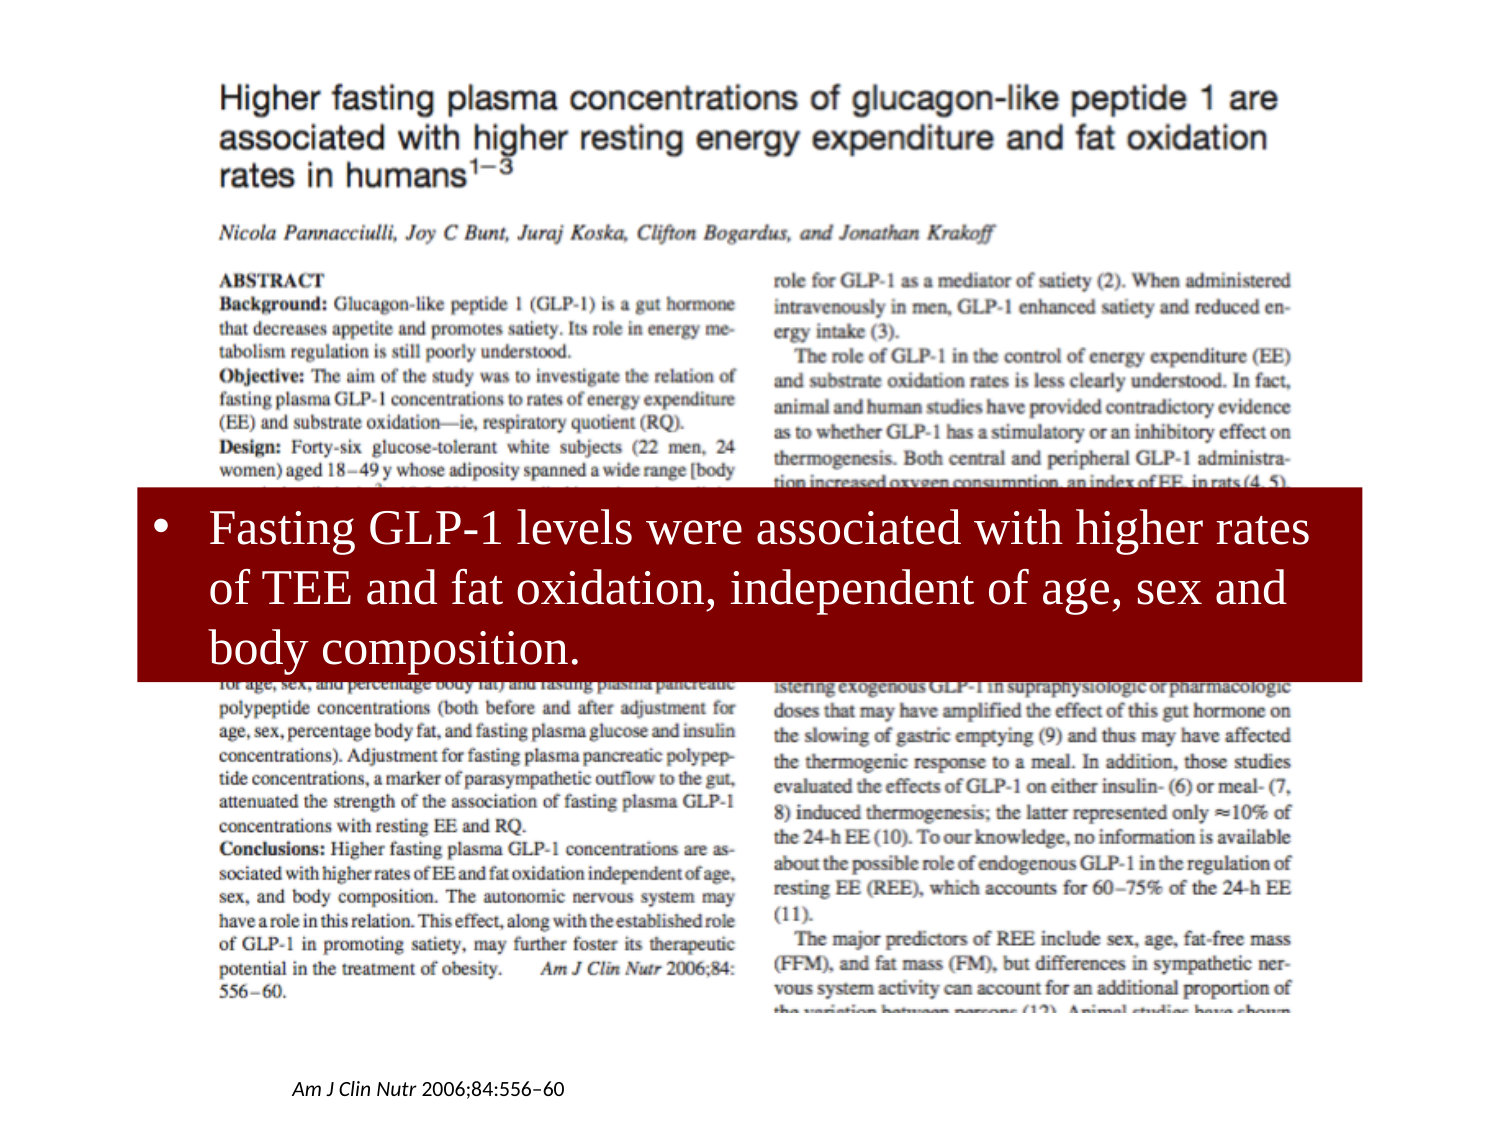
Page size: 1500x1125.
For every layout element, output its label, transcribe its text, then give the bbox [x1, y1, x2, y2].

picture [124, 49, 1380, 1013]
text_box Am J Clin Nutr 2006;84:556–60 [277, 1062, 580, 1123]
